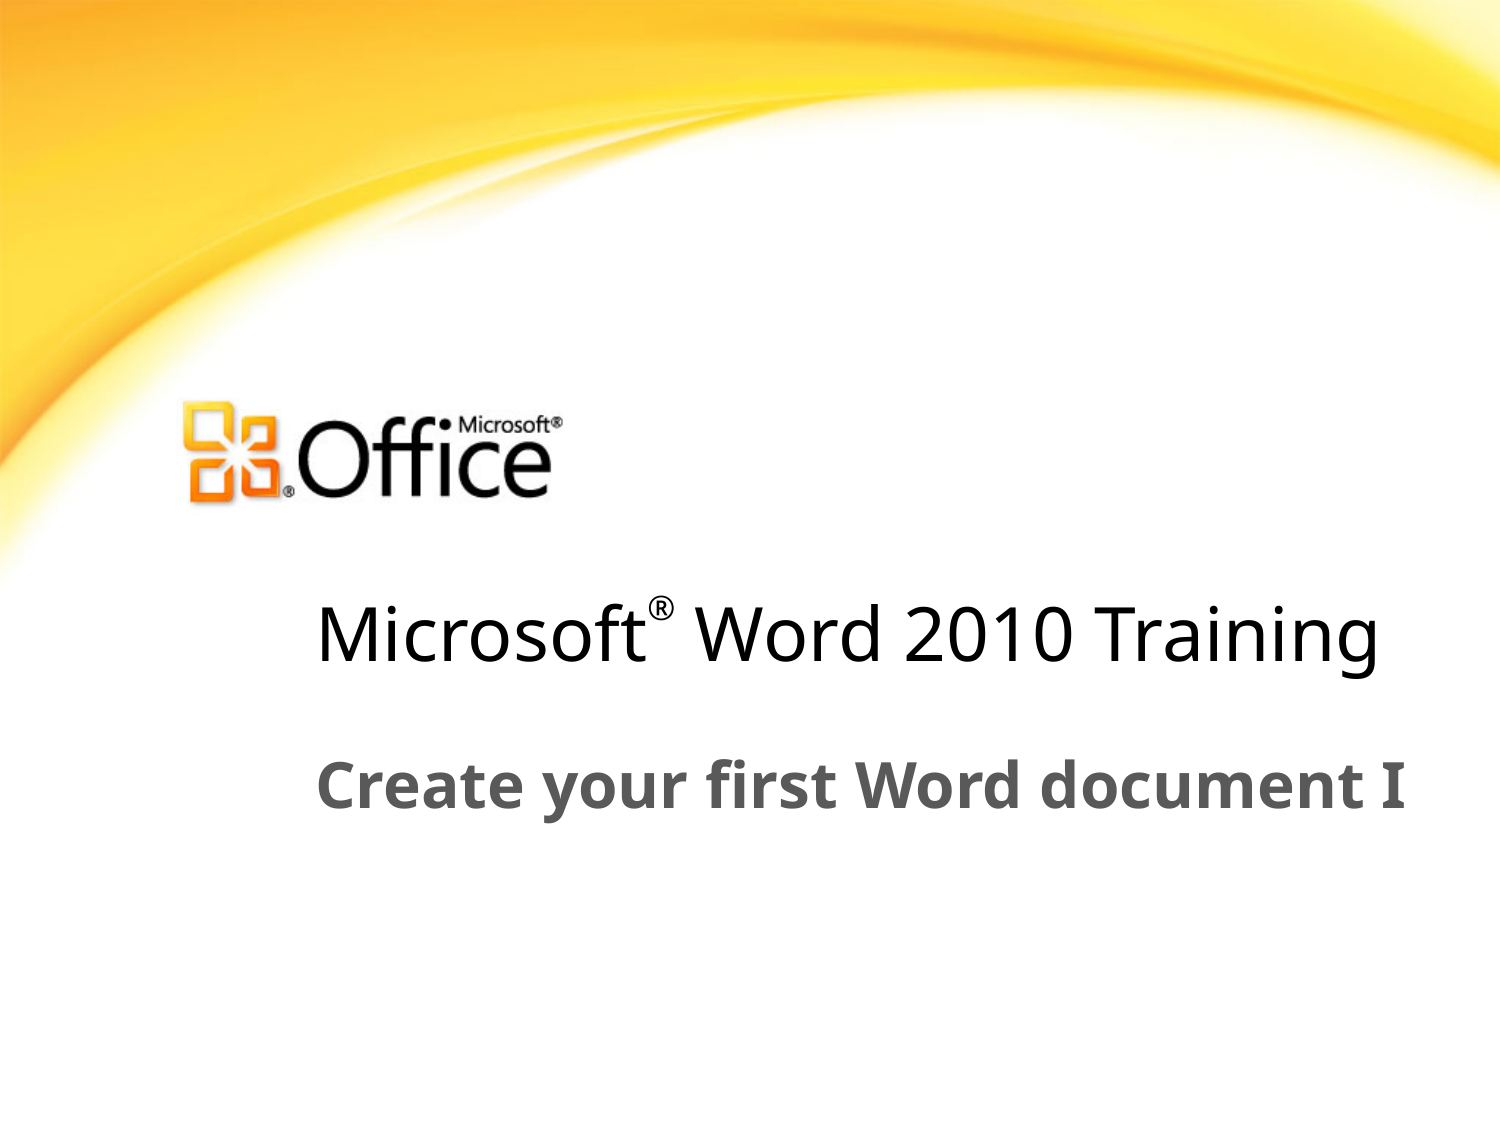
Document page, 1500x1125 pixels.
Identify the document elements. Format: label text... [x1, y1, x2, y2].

title Microsoft® Word 2010 Training [300, 549, 1500, 713]
picture [0, 0, 1500, 1125]
subtitle Create your first Word document I [300, 737, 1425, 850]
